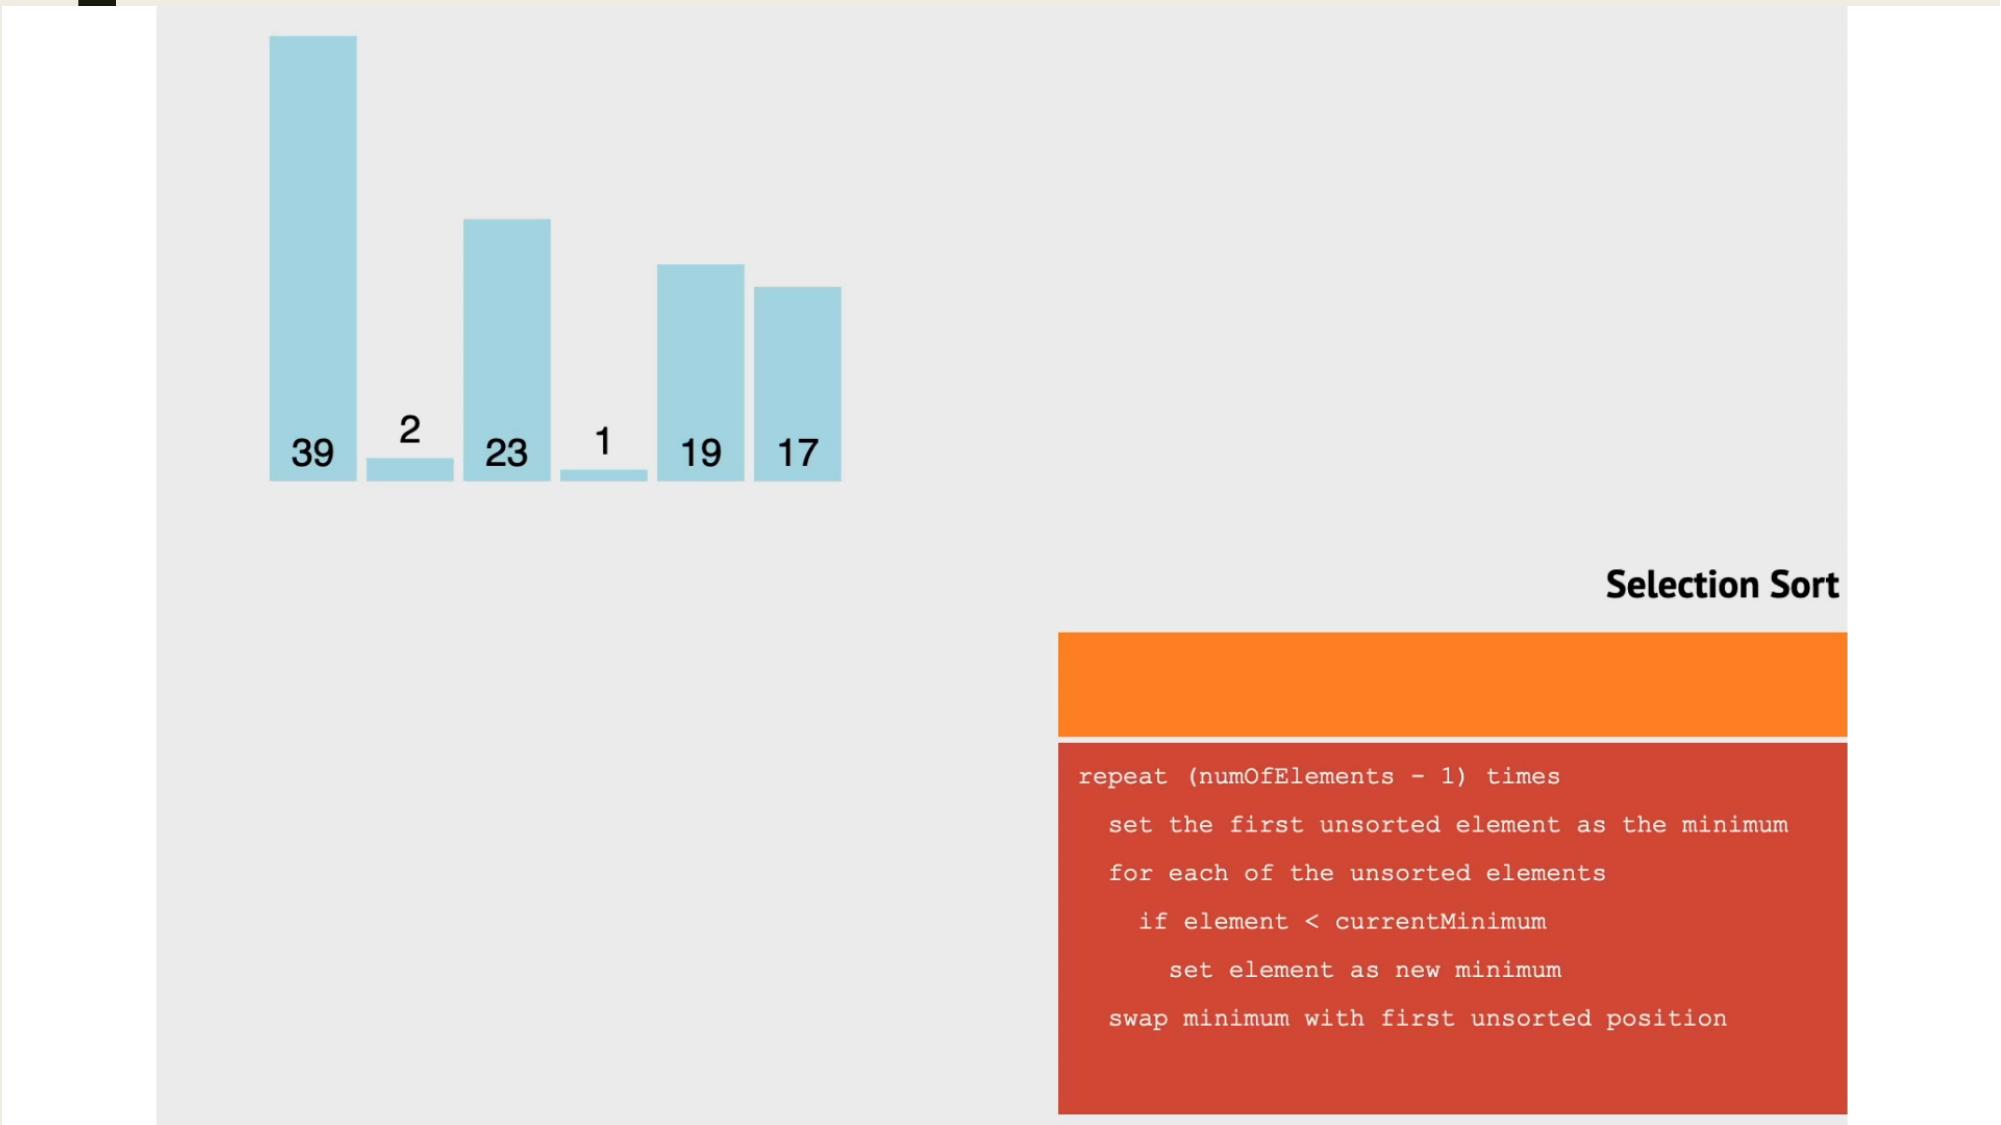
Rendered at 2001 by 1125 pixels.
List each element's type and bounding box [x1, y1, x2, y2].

text_box [1, 5, 2000, 1125]
